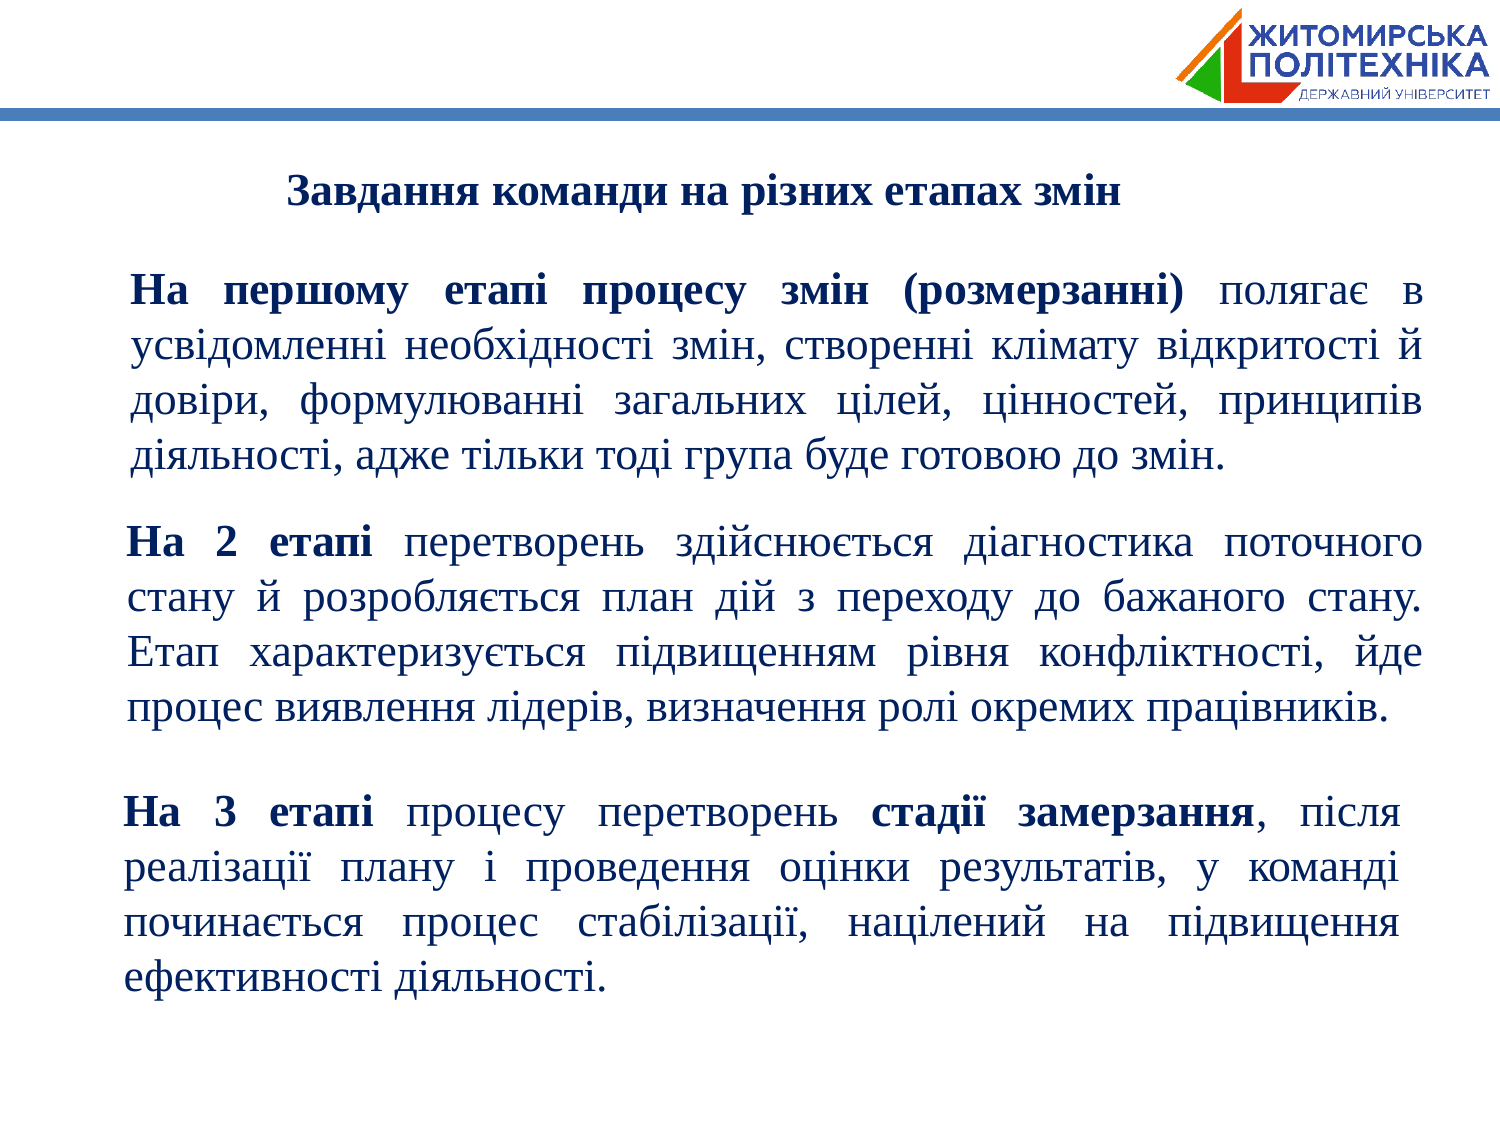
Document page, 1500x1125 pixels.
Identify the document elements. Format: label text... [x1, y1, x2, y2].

text_box На першому етапі процесу змін (розмерзанні) полягає в усвідомленні необхідності змін, створенні клімату відкритості й довіри, формулюванні загальних цілей, цінностей, принципів діяльності, адже тільки тоді група буде готовою до змін. [115, 251, 1439, 487]
text_box На 2 етапі перетворень здійснюється діагностика поточного стану й розробляється план дій з переходу до бажаного стану. Етап характеризується підвищенням рівня конфліктності, йде процес виявлення лідерів, визначення ролі окремих працівників. [112, 503, 1439, 738]
text_box Завдання команди на різних етапах змін [271, 152, 1229, 222]
text_box На 3 етапі процесу перетворень стадії замерзання, після реалізації плану і проведення оцінки результатів, у команді починається процес стабілізації, націлений на підвищення ефективності діяльності. [108, 773, 1416, 1008]
picture [1174, 6, 1490, 103]
